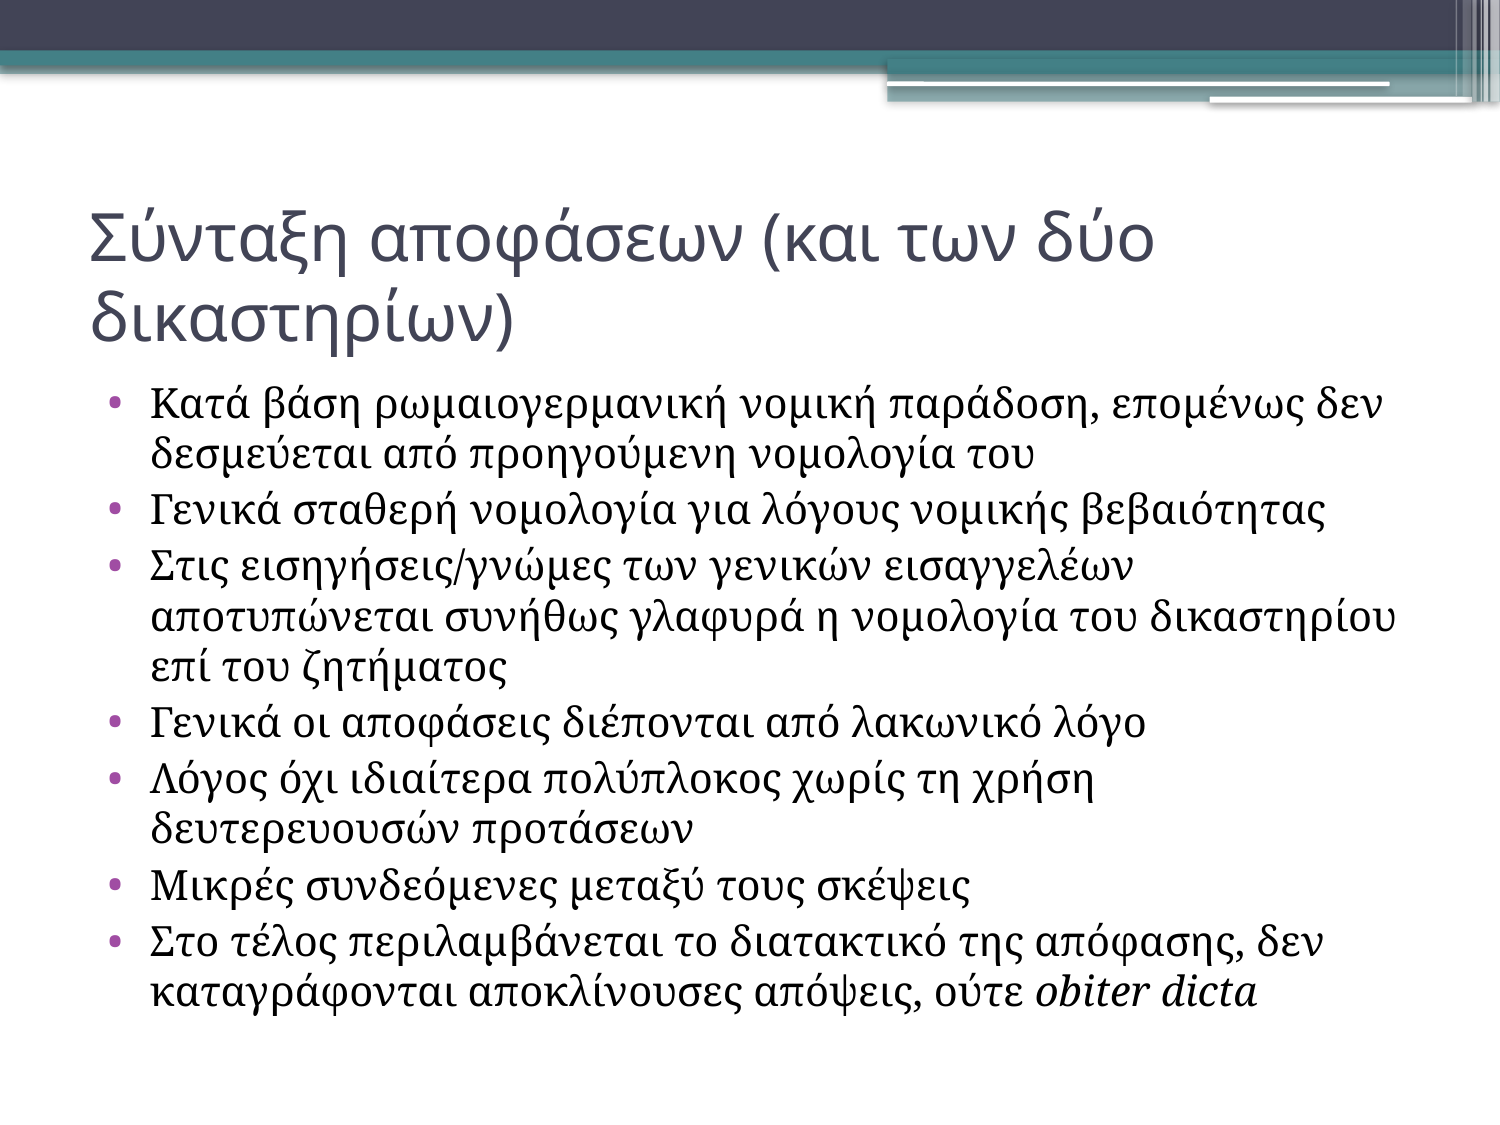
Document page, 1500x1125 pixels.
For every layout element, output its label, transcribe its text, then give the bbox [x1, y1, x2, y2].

list Κατά βάση ρωμαιογερμανική νομική παράδοση, επομένως δεν δεσμεύεται από προηγούμενη νομολογία του Γενικά σταθερή νομολογία για λόγους νομικής βεβαιότητας Στις εισηγήσεις/γνώμες των γενικών εισαγγελέων αποτυπώνεται συνήθως γλαφυρά η νομολογία του δικαστηρίου επί του ζητήματος Γενικά οι αποφάσεις διέπονται από λακωνικό λόγο Λόγος όχι ιδιαίτερα πολύπλοκος χωρίς τη χρήση δευτερευουσών προτάσεων Μικρές συνδεόμενες μεταξύ τους σκέψεις Στο τέλος περιλαμβάνεται το διατακτικό της απόφασης, δεν καταγράφονται αποκλίνουσες απόψεις, ούτε obiter dicta [75, 368, 1425, 1079]
title Σύνταξη αποφάσεων (και των δύο δικαστηρίων) [75, 187, 1425, 363]
